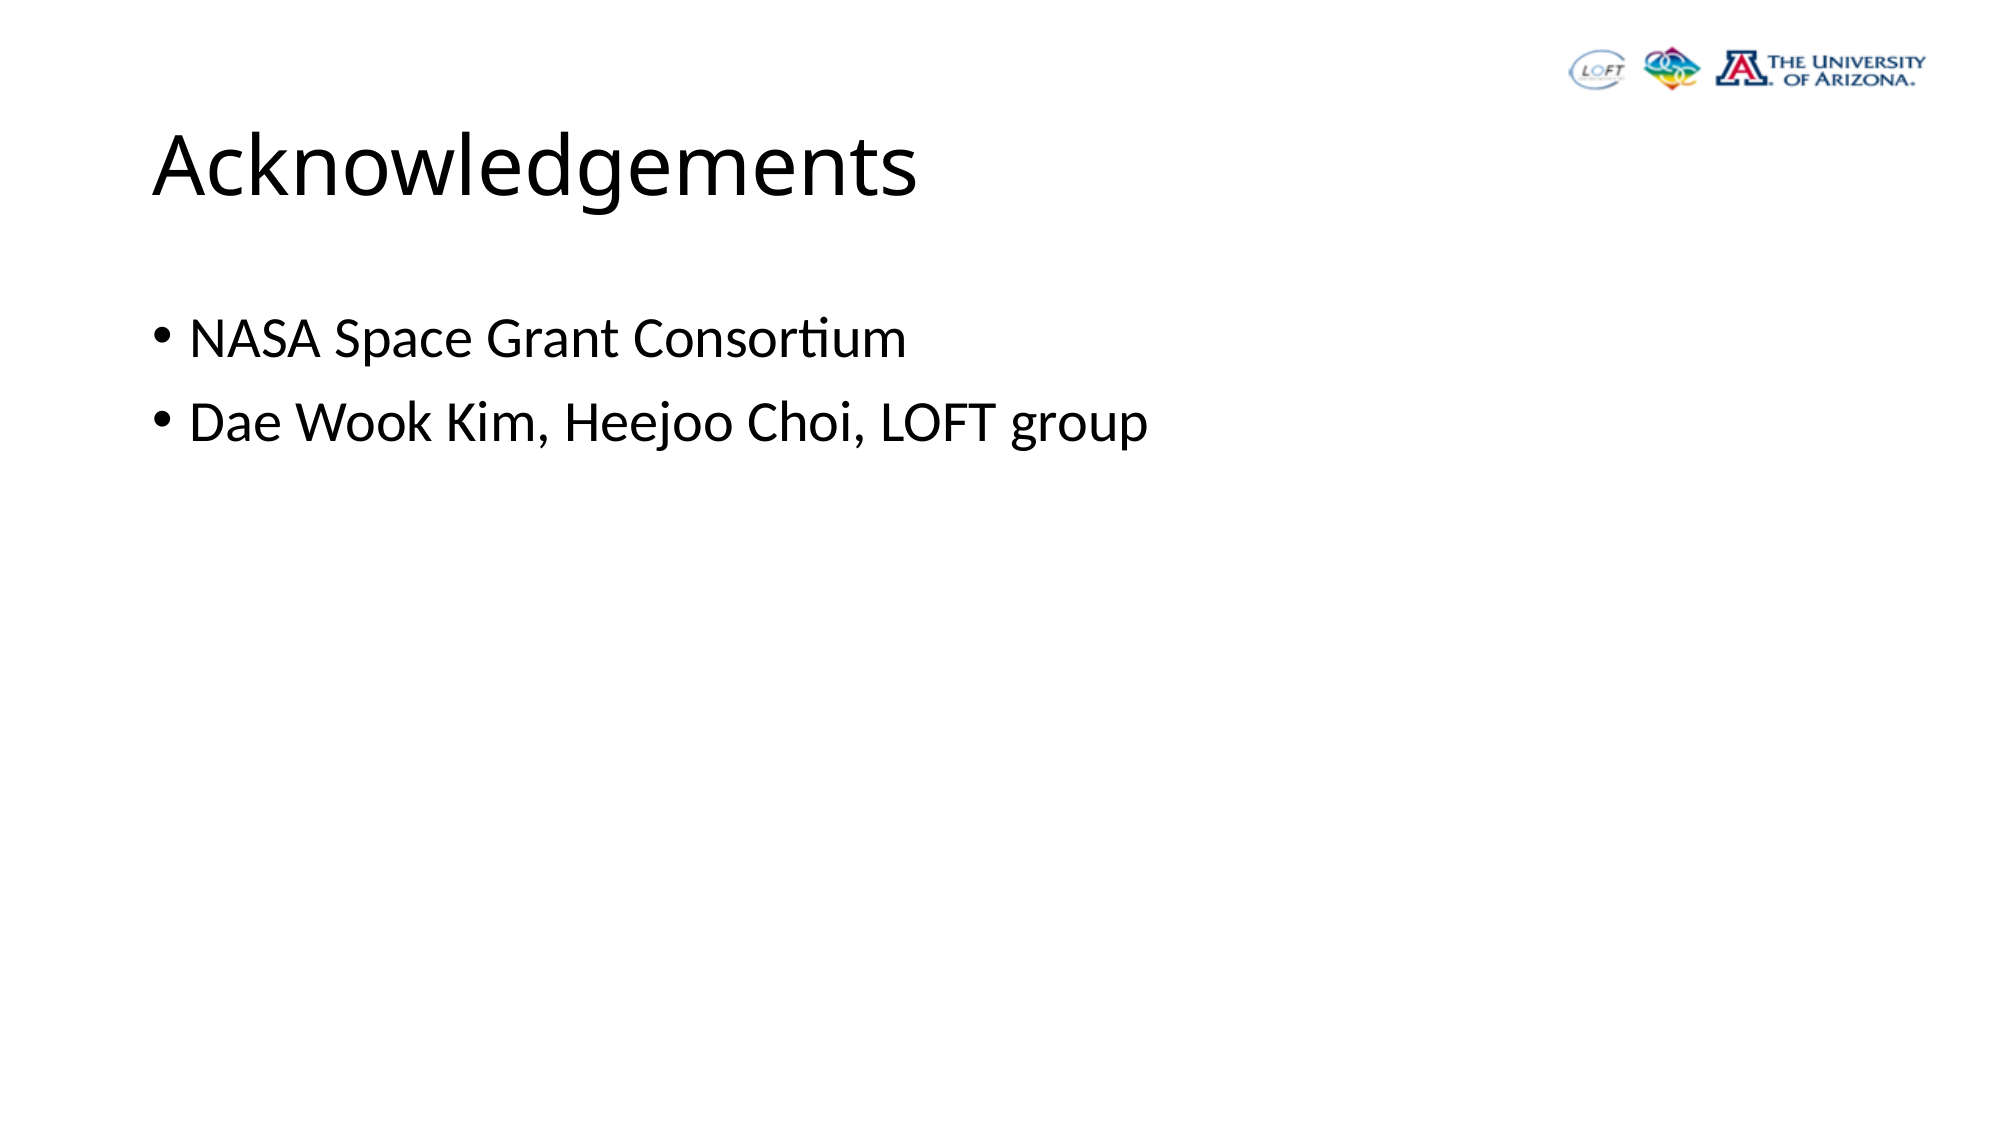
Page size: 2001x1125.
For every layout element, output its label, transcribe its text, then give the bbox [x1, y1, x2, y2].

list NASA Space Grant Consortium Dae Wook Kim, Heejoo Choi, LOFT group [137, 299, 1863, 1014]
picture [1561, 40, 1932, 101]
title Acknowledgements [137, 59, 1863, 278]
